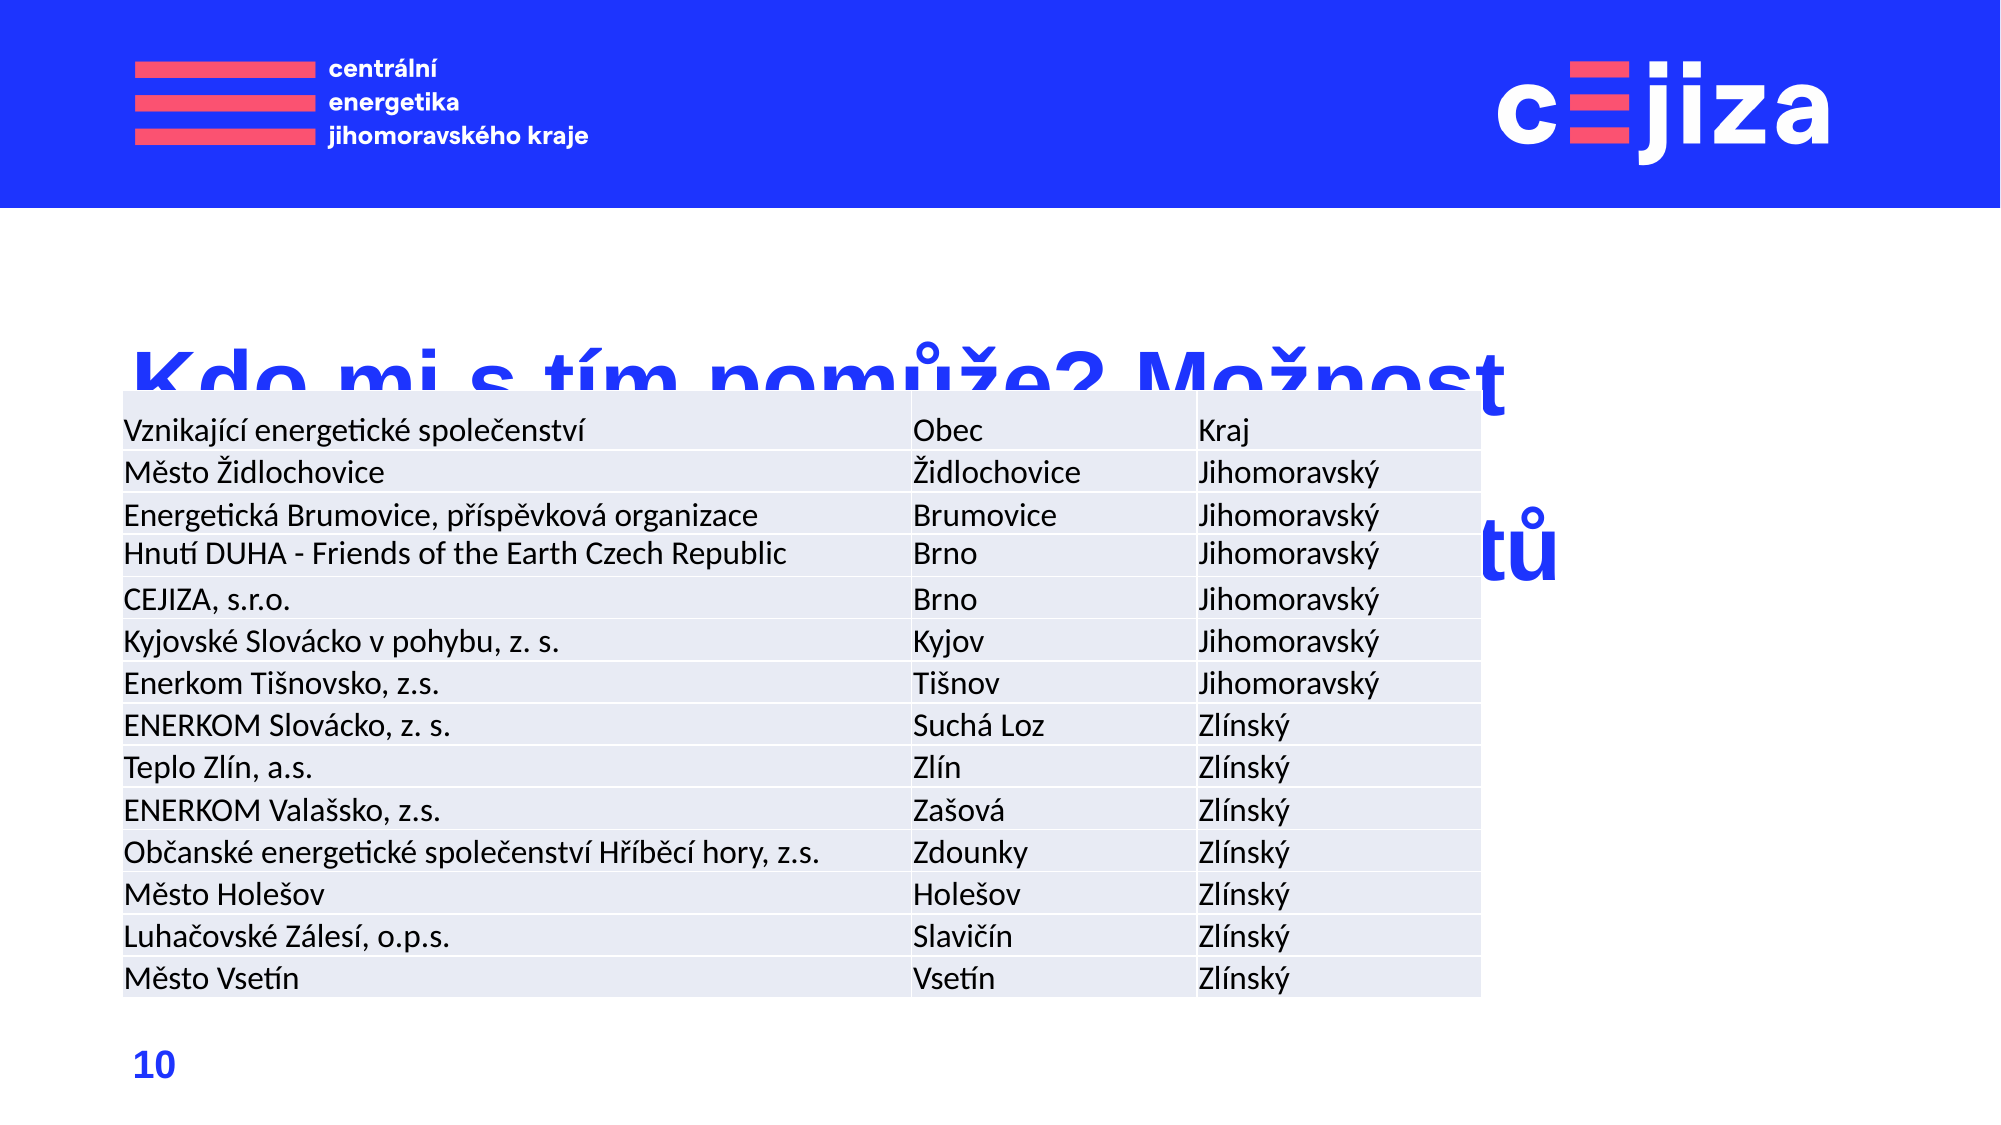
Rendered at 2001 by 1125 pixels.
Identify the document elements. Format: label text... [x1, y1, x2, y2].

table_cell Jihomoravský [1198, 493, 1481, 533]
table_cell Zlínský [1198, 830, 1481, 871]
table_cell Vsetín [912, 957, 1196, 997]
picture [0, 0, 2001, 208]
table_cell Tišnov [912, 662, 1196, 702]
table_cell Hnutí DUHA - Friends of the Earth Czech Republic [123, 535, 911, 576]
table_cell Zlínský [1198, 957, 1481, 997]
table_cell Teplo Zlín, a.s. [123, 746, 911, 786]
table_cell Město Židlochovice [123, 451, 911, 491]
table_cell Jihomoravský [1198, 662, 1481, 702]
table_cell Kyjovské Slovácko v pohybu, z. s. [123, 619, 911, 660]
table_cell Zlínský [1198, 746, 1481, 786]
table_cell Zlínský [1198, 915, 1481, 955]
table_cell Židlochovice [912, 451, 1196, 491]
table_cell Slavičín [912, 915, 1196, 955]
table_cell Jihomoravský [1198, 577, 1481, 618]
table_cell Kyjov [912, 619, 1196, 660]
table_cell Luhačovské Zálesí, o.p.s. [123, 915, 911, 955]
table_cell Brno [912, 577, 1196, 618]
table_cell ENERKOM Valašsko, z.s. [123, 788, 911, 829]
table_cell Zašová [912, 788, 1196, 829]
table_cell Brno [912, 535, 1196, 576]
table_cell Suchá Loz [912, 704, 1196, 744]
table_cell Zdounky [912, 830, 1196, 871]
table_cell Město Holešov [123, 872, 911, 913]
table_cell Energetická Brumovice, příspěvková organizace [123, 493, 911, 533]
table_header Kraj [1198, 391, 1481, 449]
list Kdo mi s tím pomůže? Možnost zapojení do vznikajících projektů [116, 261, 1862, 365]
table_cell Zlínský [1198, 872, 1481, 913]
table_cell Brumovice [912, 493, 1196, 533]
table_cell Občanské energetické společenství Hříběcí hory, z.s. [123, 830, 911, 871]
table_cell Holešov [912, 872, 1196, 913]
table_cell Zlínský [1198, 704, 1481, 744]
table_cell Zlín [912, 746, 1196, 786]
table_header Obec [912, 391, 1196, 449]
table_cell Jihomoravský [1198, 535, 1481, 576]
table_header Vznikající energetické společenství [123, 391, 911, 449]
table_cell Enerkom Tišnovsko, z.s. [123, 662, 911, 702]
table_cell Zlínský [1198, 788, 1481, 829]
table_cell ENERKOM Slovácko, z. s. [123, 704, 911, 744]
table_cell Jihomoravský [1198, 619, 1481, 660]
table_cell Jihomoravský [1198, 451, 1481, 491]
table_cell Město Vsetín [123, 957, 911, 997]
table_cell CEJIZA, s.r.o. [123, 577, 911, 618]
